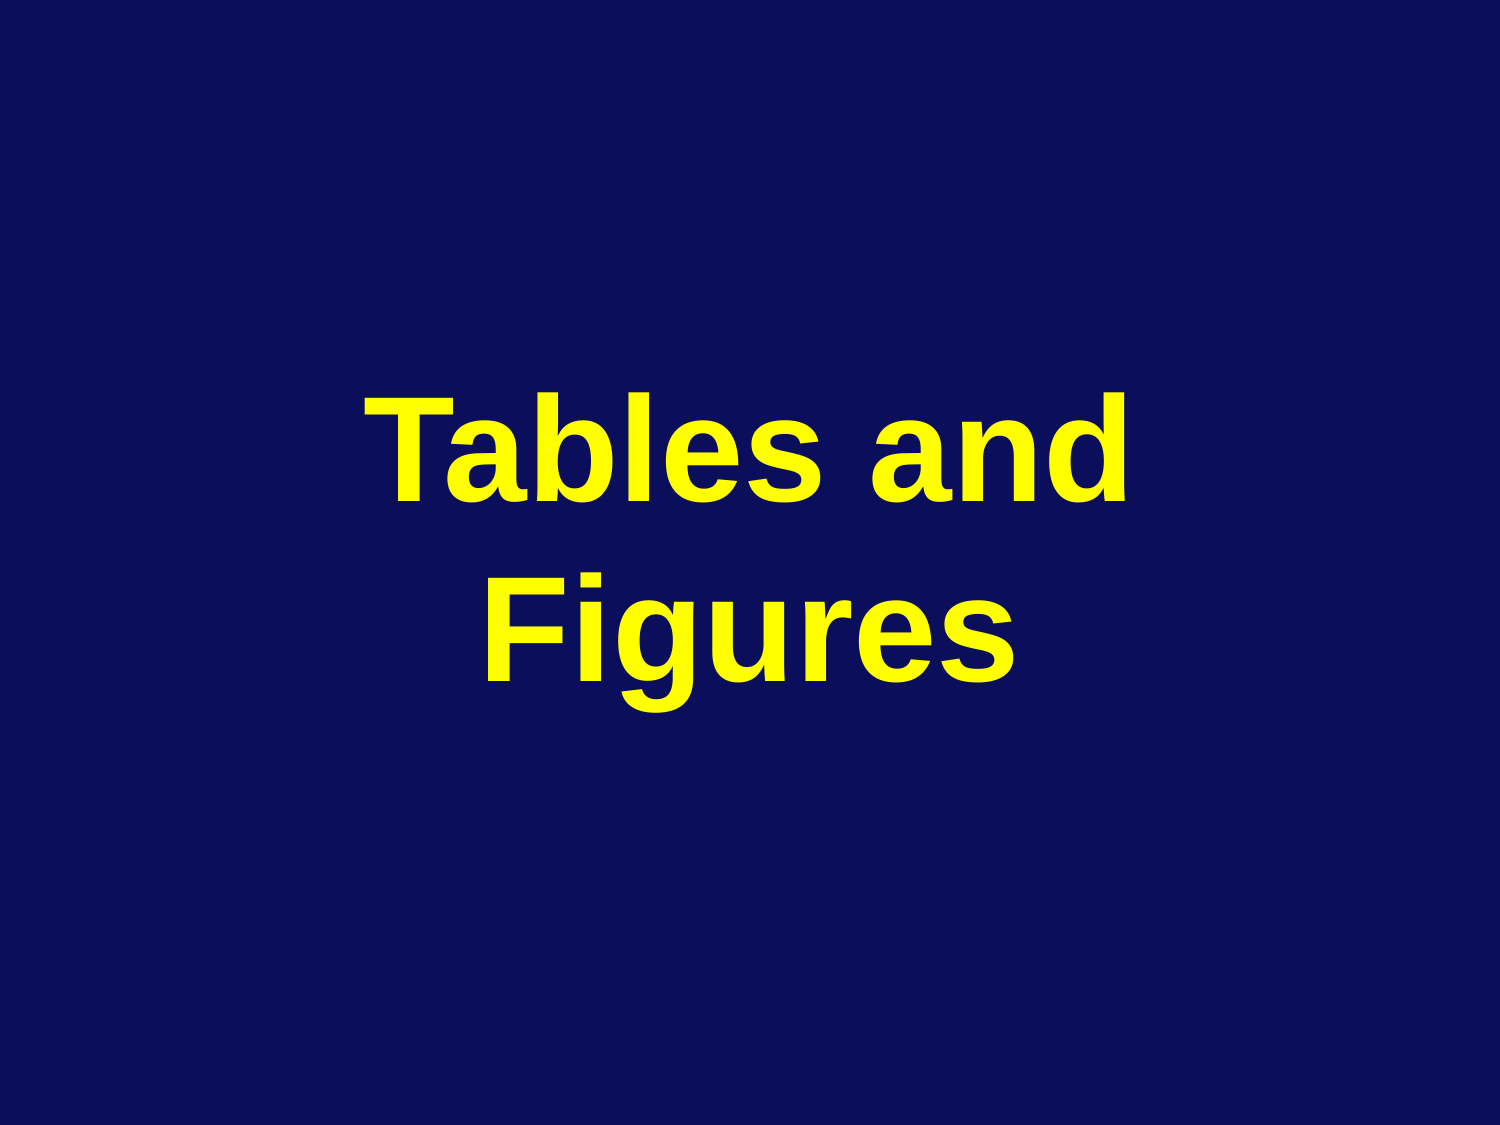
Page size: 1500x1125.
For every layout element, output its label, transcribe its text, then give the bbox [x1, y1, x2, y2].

title Tables and Figures [112, 437, 1388, 626]
